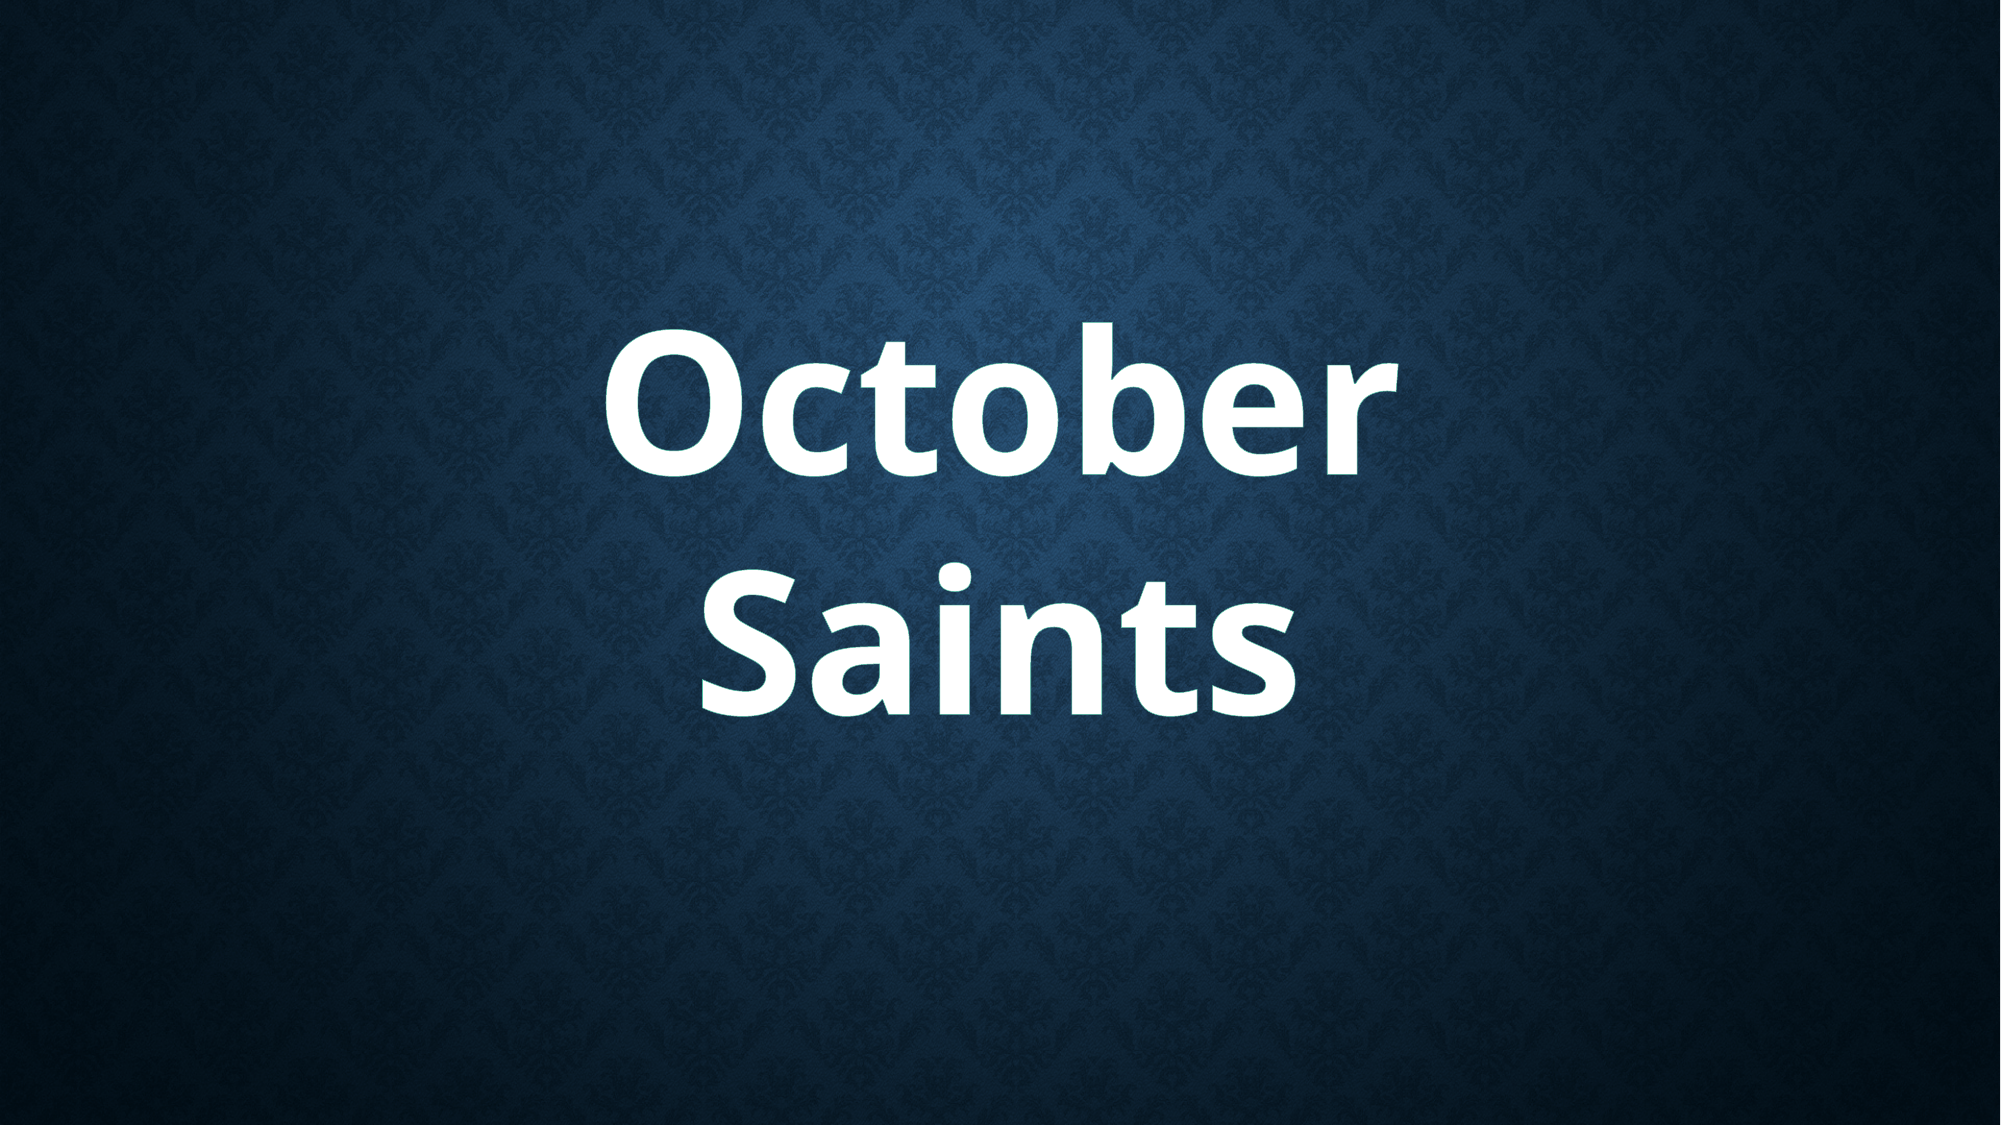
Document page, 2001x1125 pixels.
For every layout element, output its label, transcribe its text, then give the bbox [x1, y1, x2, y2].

text_box October Saints [247, 266, 1749, 762]
